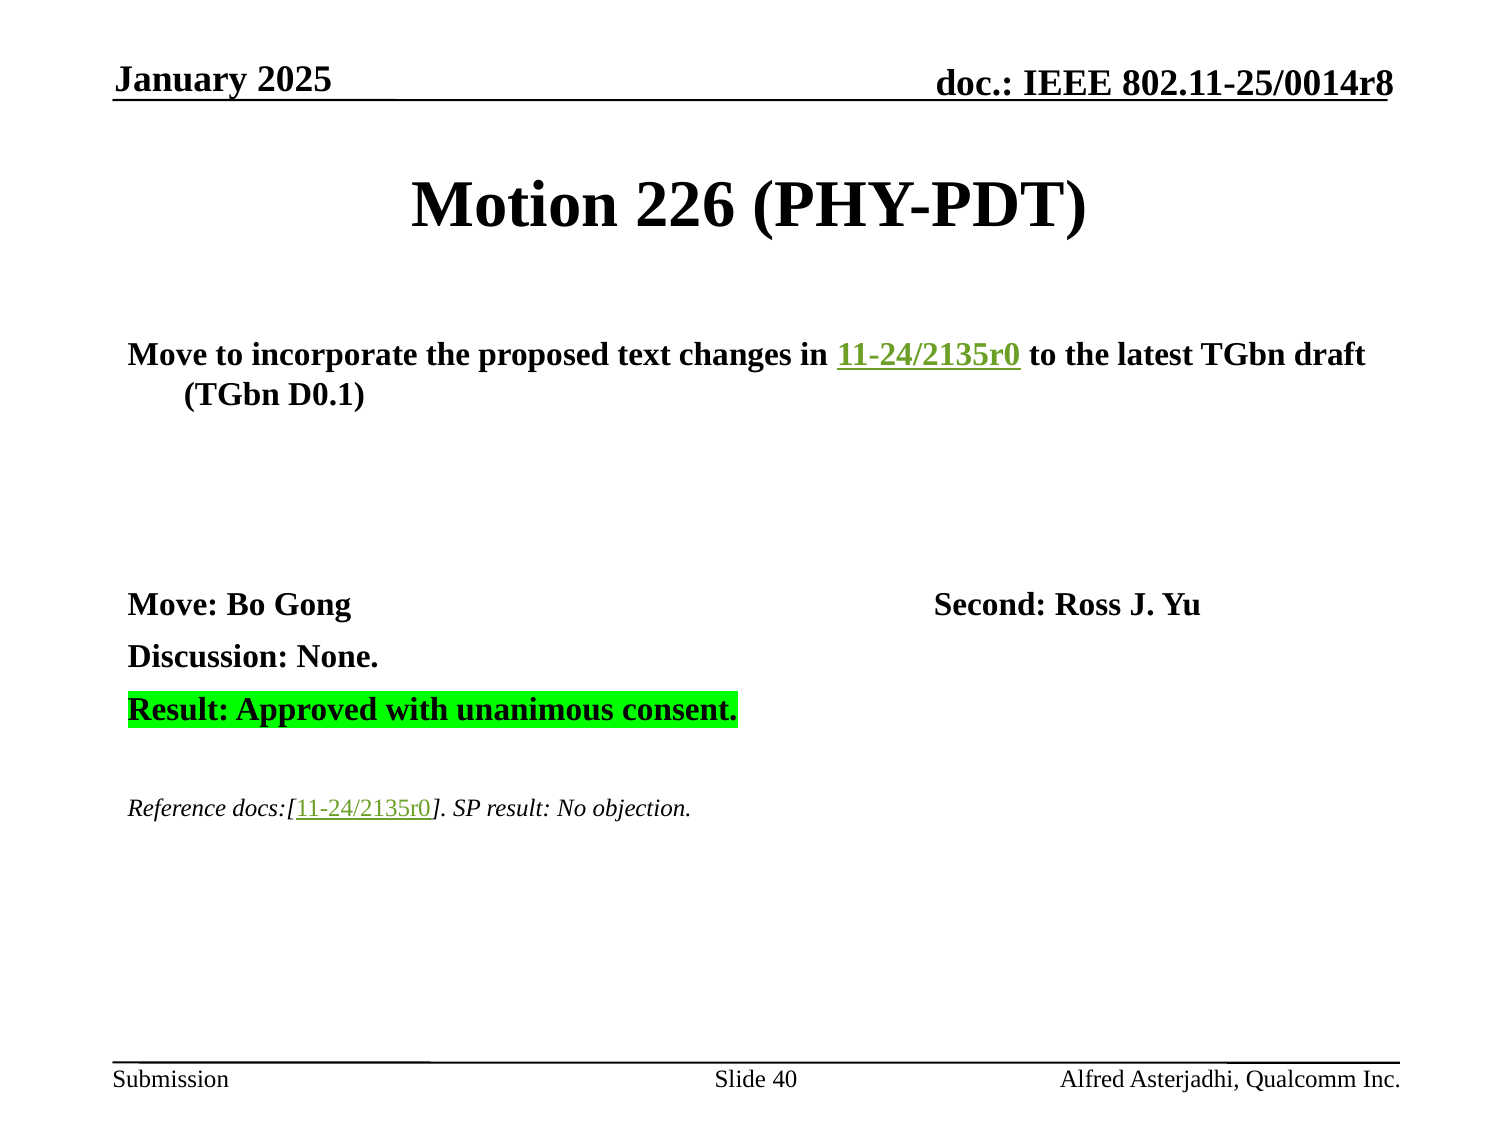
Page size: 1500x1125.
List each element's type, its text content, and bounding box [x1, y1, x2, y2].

footer Alfred Asterjadhi, Qualcomm Inc. [878, 1061, 1402, 1093]
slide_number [114, 54, 423, 100]
list Move to incorporate the proposed text changes in 11-24/2135r0 to the latest TGbn draft (TGbn D0.1) Move: Bo Gong Second: Ross J. Yu Discussion: None. Result: Approved with unanimous consent. Reference docs:[11-24/2135r0]. SP result: No objection. [112, 324, 1388, 1000]
slide_number Slide 40 [712, 1061, 800, 1123]
title Motion 226 (PHY-PDT) [112, 112, 1388, 288]
